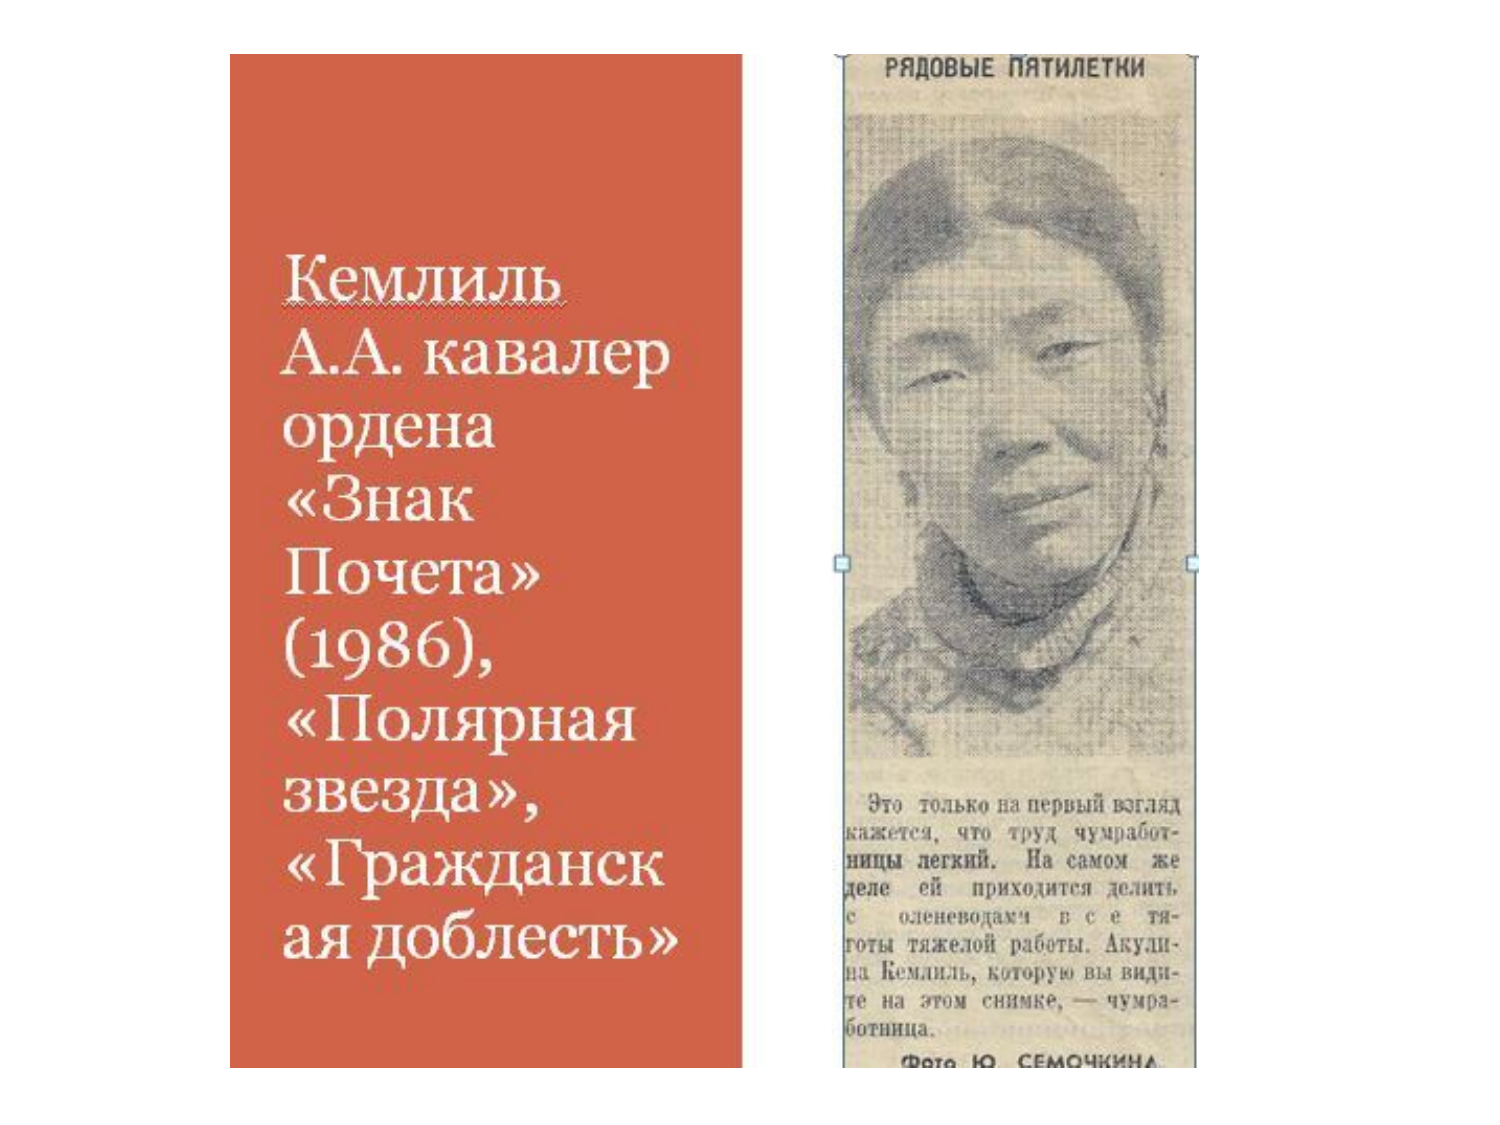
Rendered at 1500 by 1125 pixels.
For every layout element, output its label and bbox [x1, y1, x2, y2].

picture [229, 54, 1200, 1068]
